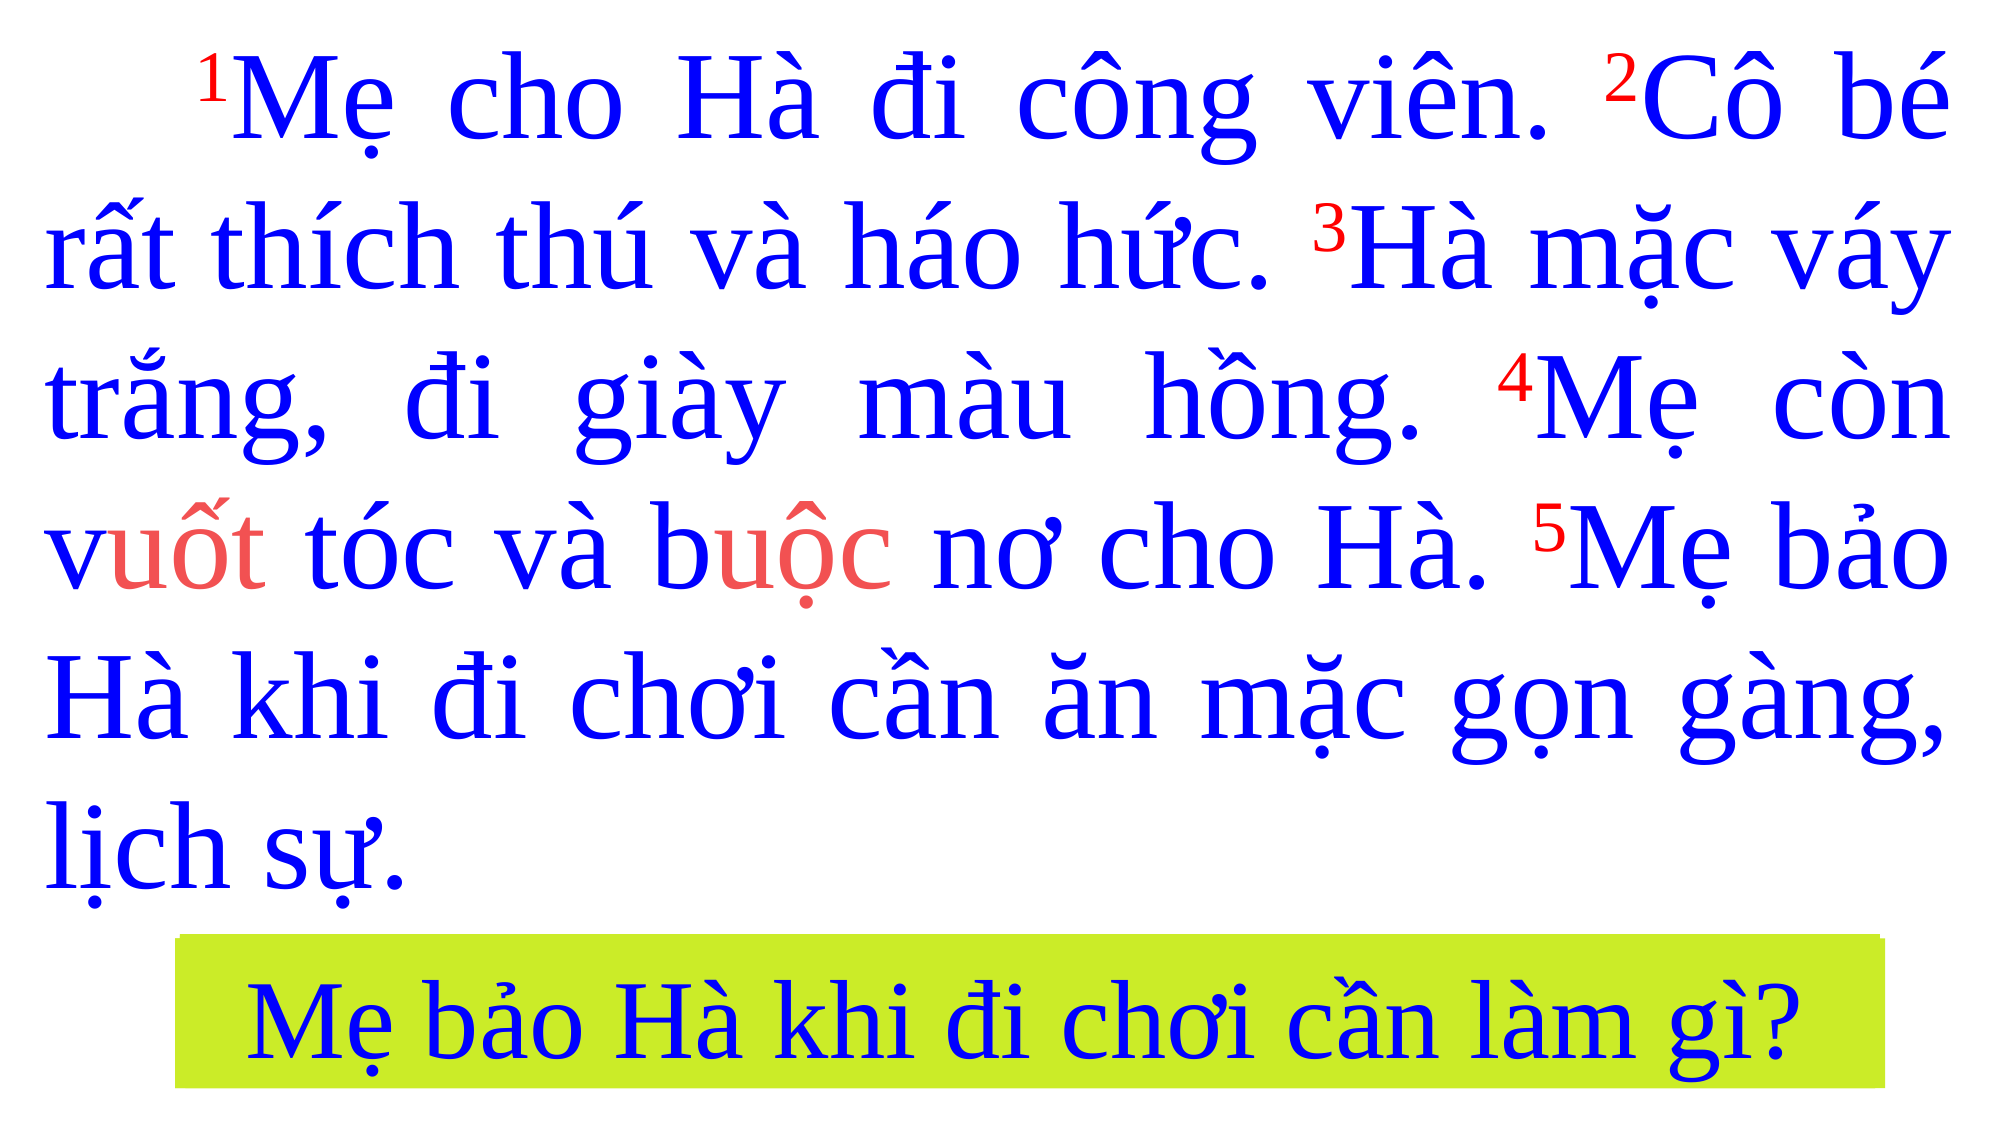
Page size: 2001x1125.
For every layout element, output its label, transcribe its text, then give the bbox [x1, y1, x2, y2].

text_box Mẹ làm gì? [1876, 938, 1886, 1089]
text_box Hà làm gì? [179, 934, 1880, 938]
text_box Mẹ bảo Hà khi đi chơi cần làm gì? [175, 938, 1876, 1089]
text_box 1Mẹ cho Hà đi công viên. 2Cô bé rất thích thú và háo hức. 3Hà mặc váy trắng, đi giày màu hồng. 4Mẹ còn vuốt tóc và buộc nơ cho Hà. 5Mẹ bảo Hà khi đi chơi cần ăn mặc gọn gàng, lịch sự. [29, 6, 1968, 921]
